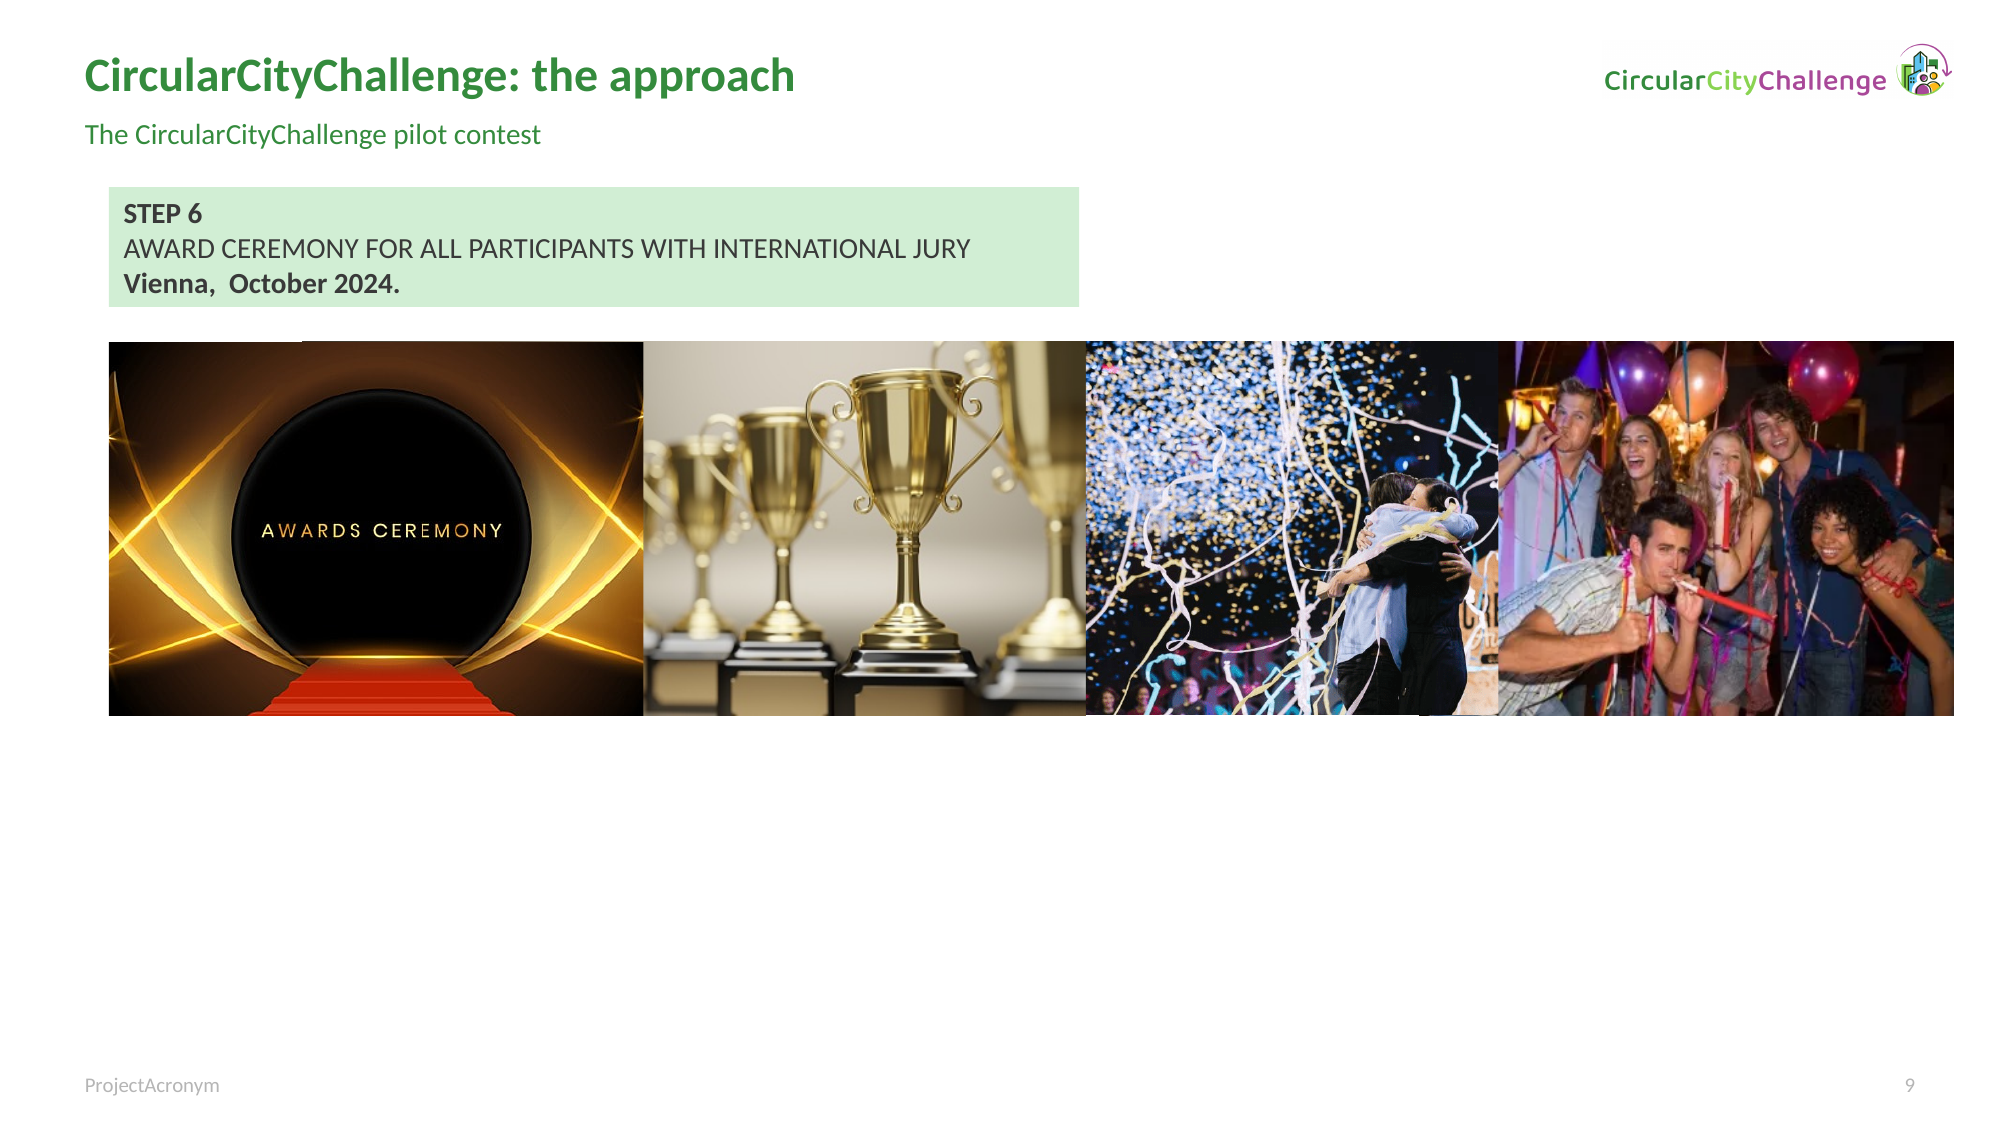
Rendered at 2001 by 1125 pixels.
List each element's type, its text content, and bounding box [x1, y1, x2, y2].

text_box STEP 6 AWARD CEREMONY FOR ALL PARTICIPANTS WITH INTERNATIONAL JURY Vienna, October 2024. [108, 187, 1080, 307]
picture [1602, 40, 1954, 99]
list The CircularCityChallenge pilot contest [69, 116, 1597, 154]
slide_number 9 [1818, 1065, 1931, 1103]
footer ProjectAcronym [69, 1065, 1805, 1103]
picture [108, 340, 1954, 716]
title CircularCityChallenge: the approach [69, 45, 1597, 108]
